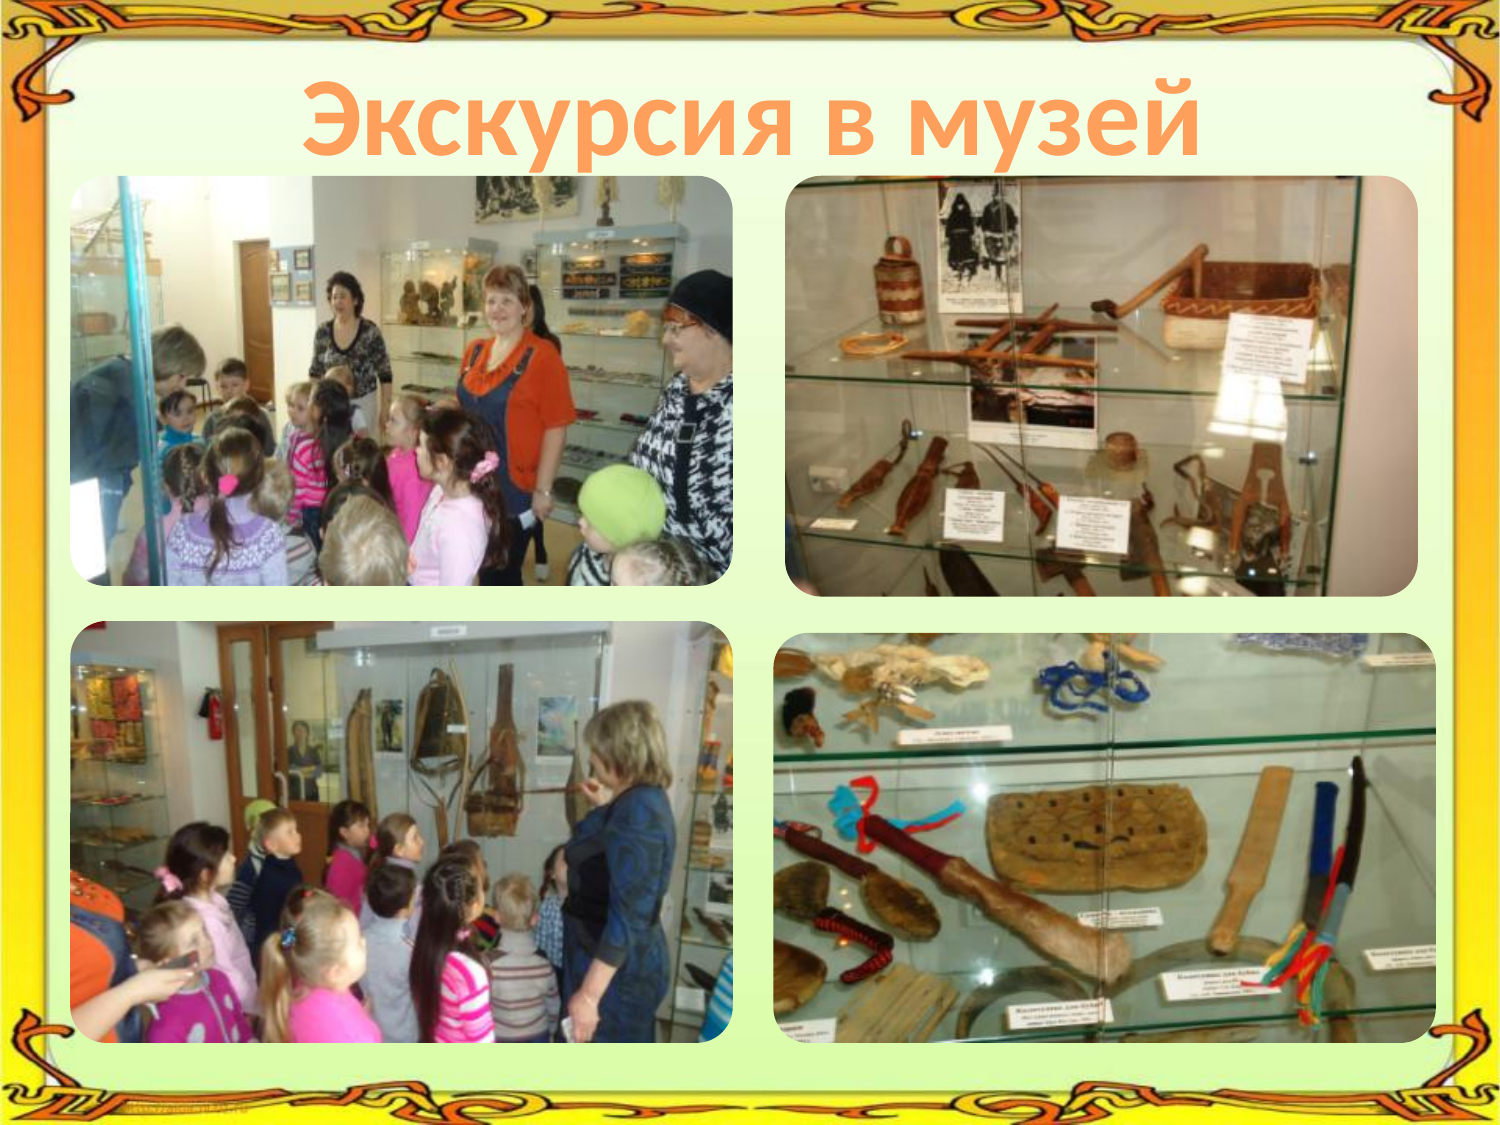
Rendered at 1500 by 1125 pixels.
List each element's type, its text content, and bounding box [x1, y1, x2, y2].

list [70, 175, 733, 587]
text_box Экскурсия в музей [175, 35, 1330, 185]
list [773, 632, 1437, 1044]
picture [0, 0, 1500, 1125]
